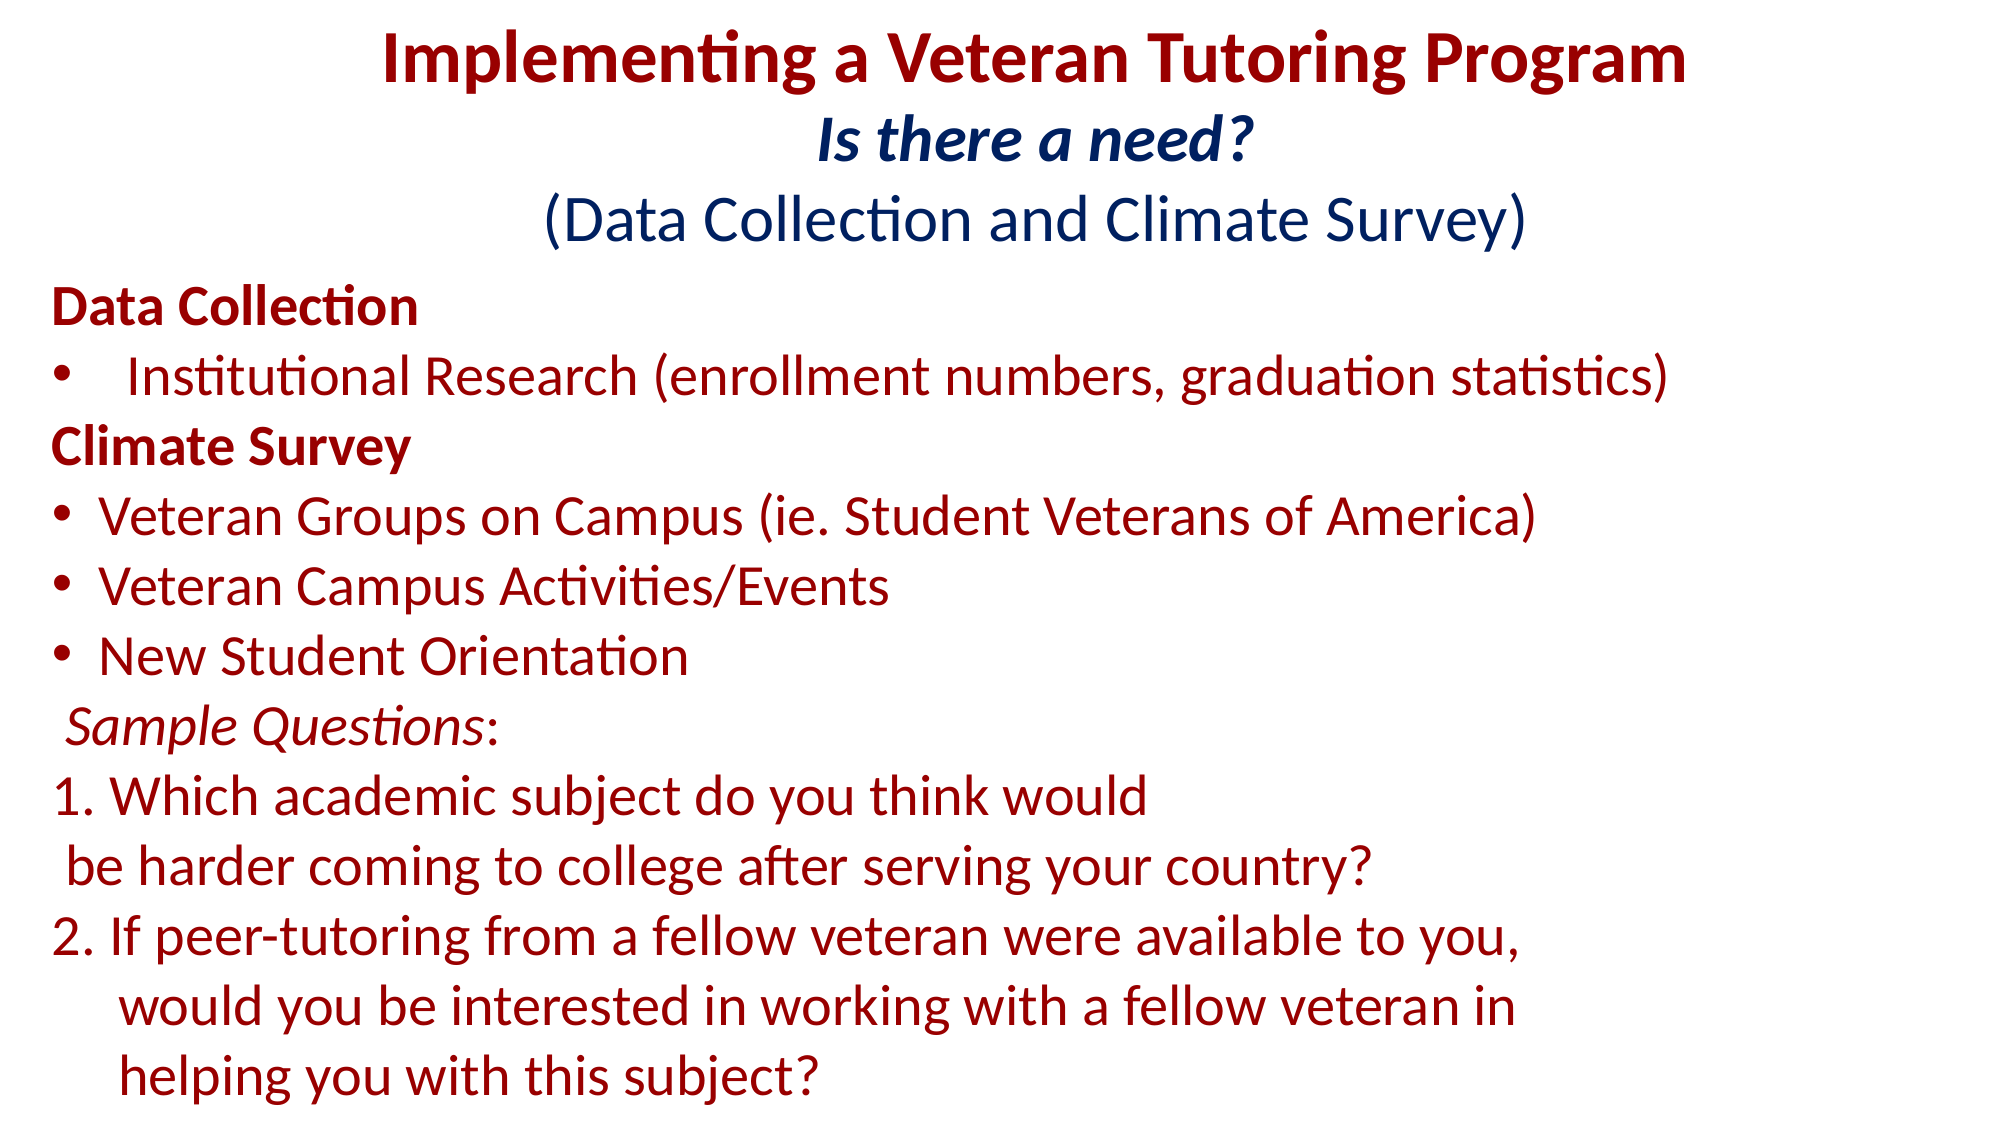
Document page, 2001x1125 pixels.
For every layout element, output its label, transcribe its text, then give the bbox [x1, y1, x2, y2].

text_box Data Collection Institutional Research (enrollment numbers, graduation statistics) Climate Survey Veteran Groups on Campus (ie. Student Veterans of America) Veteran Campus Activities/Events New Student Orientation Sample Questions: 1. Which academic subject do you think would be harder coming to college after serving your country? 2. If peer-tutoring from a fellow veteran were available to you, would you be interested in working with a fellow veteran in helping you with this subject? [37, 260, 1687, 1125]
text_box Is there a need? (Data Collection and Climate Survey) [527, 87, 1544, 260]
text_box Implementing a Veteran Tutoring Program [367, 0, 1705, 105]
